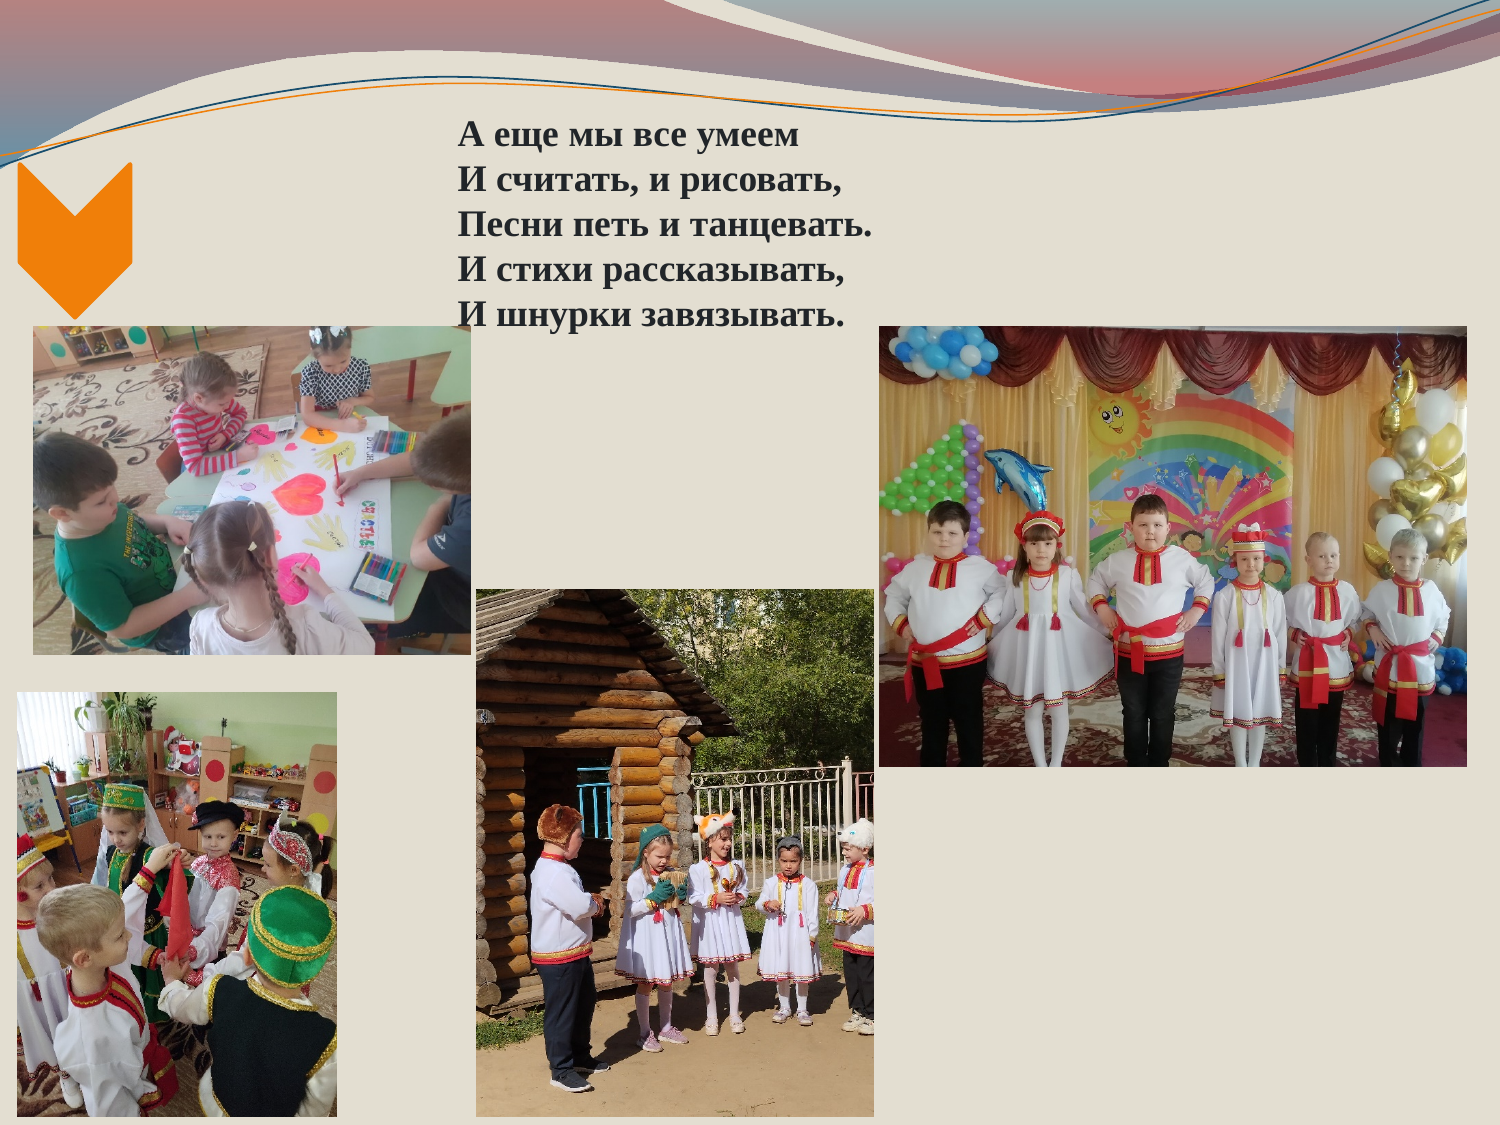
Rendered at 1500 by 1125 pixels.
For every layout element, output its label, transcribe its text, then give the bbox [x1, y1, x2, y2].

text_box А еще мы все умеем И считать, и рисовать, Песни петь и танцевать. И стихи рассказывать, И шнурки завязывать. [442, 101, 1195, 342]
picture [17, 692, 338, 1117]
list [33, 326, 471, 655]
picture [476, 589, 874, 1117]
picture [879, 326, 1467, 767]
title [383, 42, 1388, 291]
text_box [17, 162, 133, 320]
